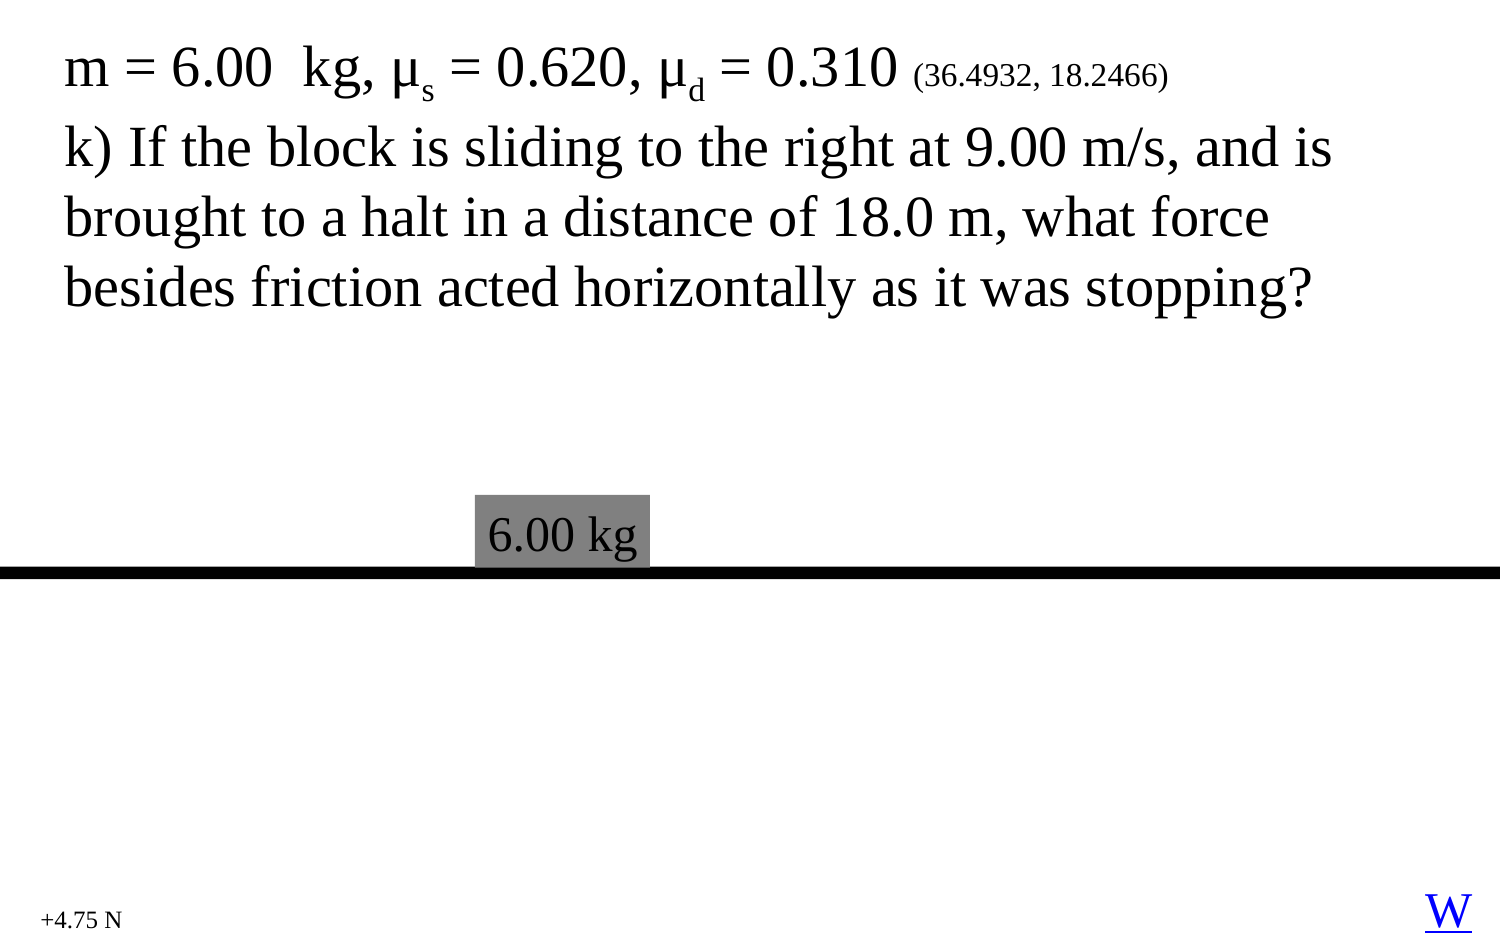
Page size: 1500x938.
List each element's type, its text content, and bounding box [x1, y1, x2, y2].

text_box +4.75 N [25, 895, 138, 938]
text_box W [1410, 870, 1488, 938]
text_box m = 6.00 kg, μs = 0.620, μd = 0.310 (36.4932, 18.2466) k) If the block is sliding to the right at 9.00 m/s, and is brought to a halt in a distance of 18.0 m, what force besides friction acted horizontally as it was stopping? [49, 20, 1463, 326]
text_box 6.00 kg [474, 494, 650, 568]
